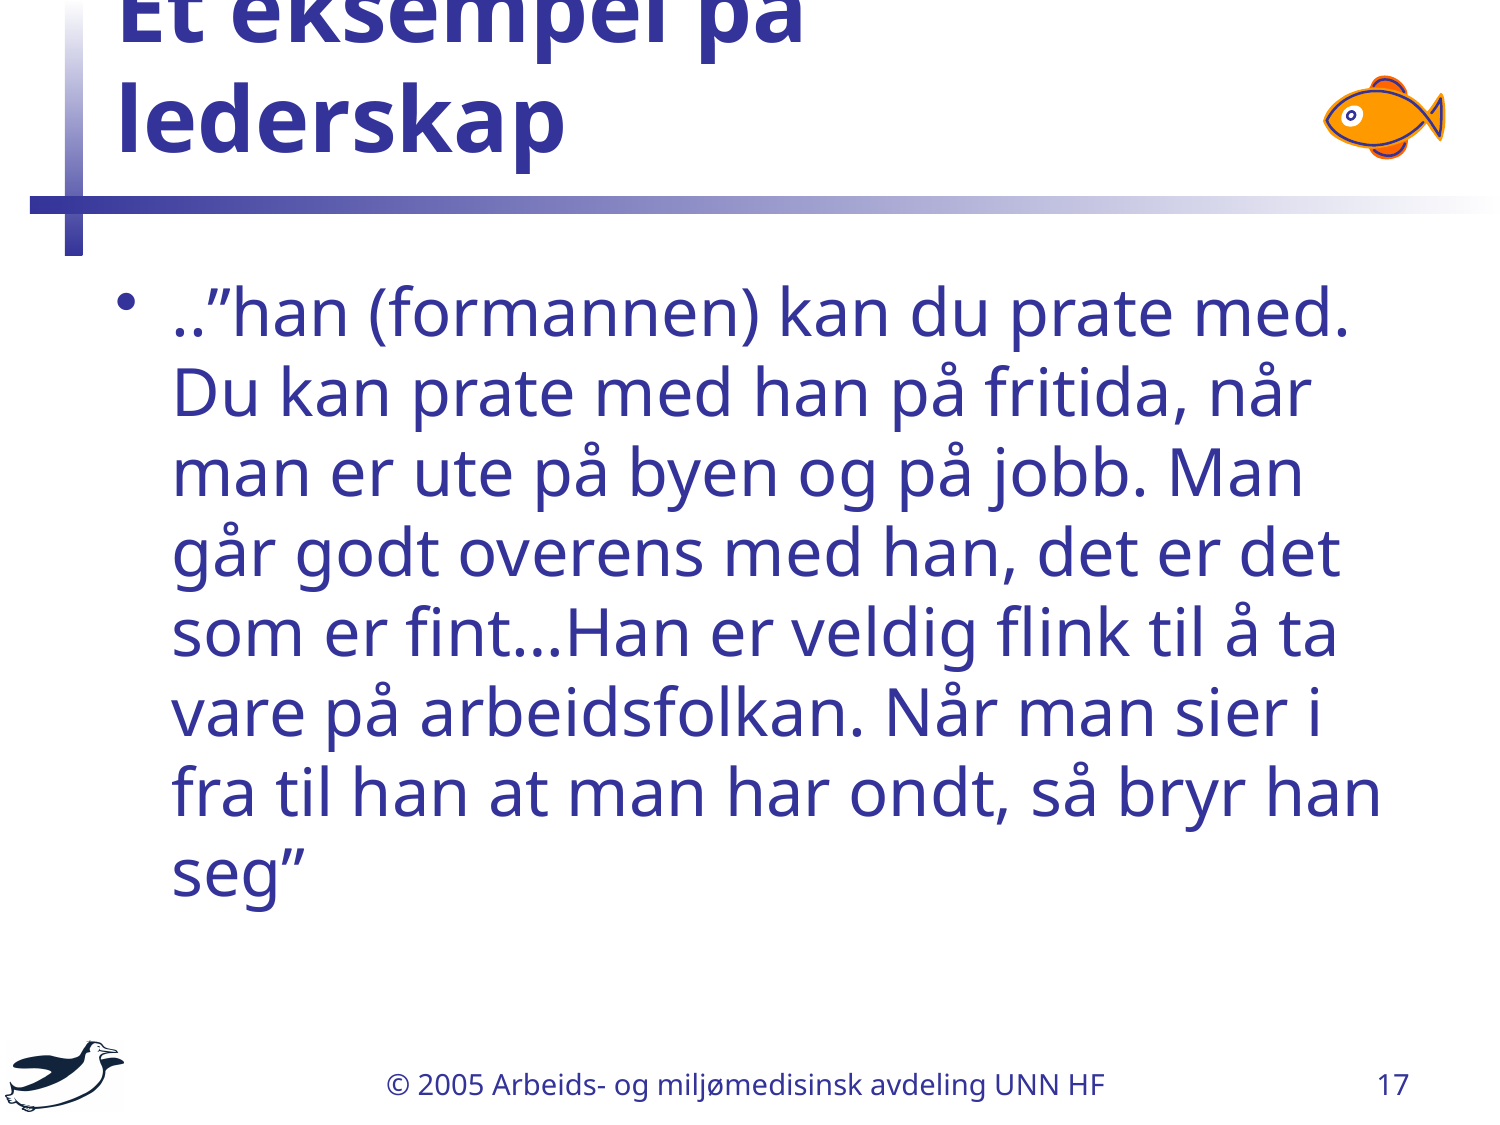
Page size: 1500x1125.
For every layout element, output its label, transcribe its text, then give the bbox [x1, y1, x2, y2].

list ..”han (formannen) kan du prate med. Du kan prate med han på fritida, når man er ute på byen og på jobb. Man går godt overens med han, det er det som er fint…Han er veldig flink til å ta vare på arbeidsfolkan. Når man sier i fra til han at man har ondt, så bryr han seg” [100, 262, 1413, 1005]
title Et eksempel på lederskap [100, 1, 1270, 179]
footer © 2005 Arbeids- og miljømedisinsk avdeling UNN HF [233, 1058, 1258, 1124]
picture [5, 1040, 124, 1112]
slide_number 17 [1281, 1058, 1425, 1124]
